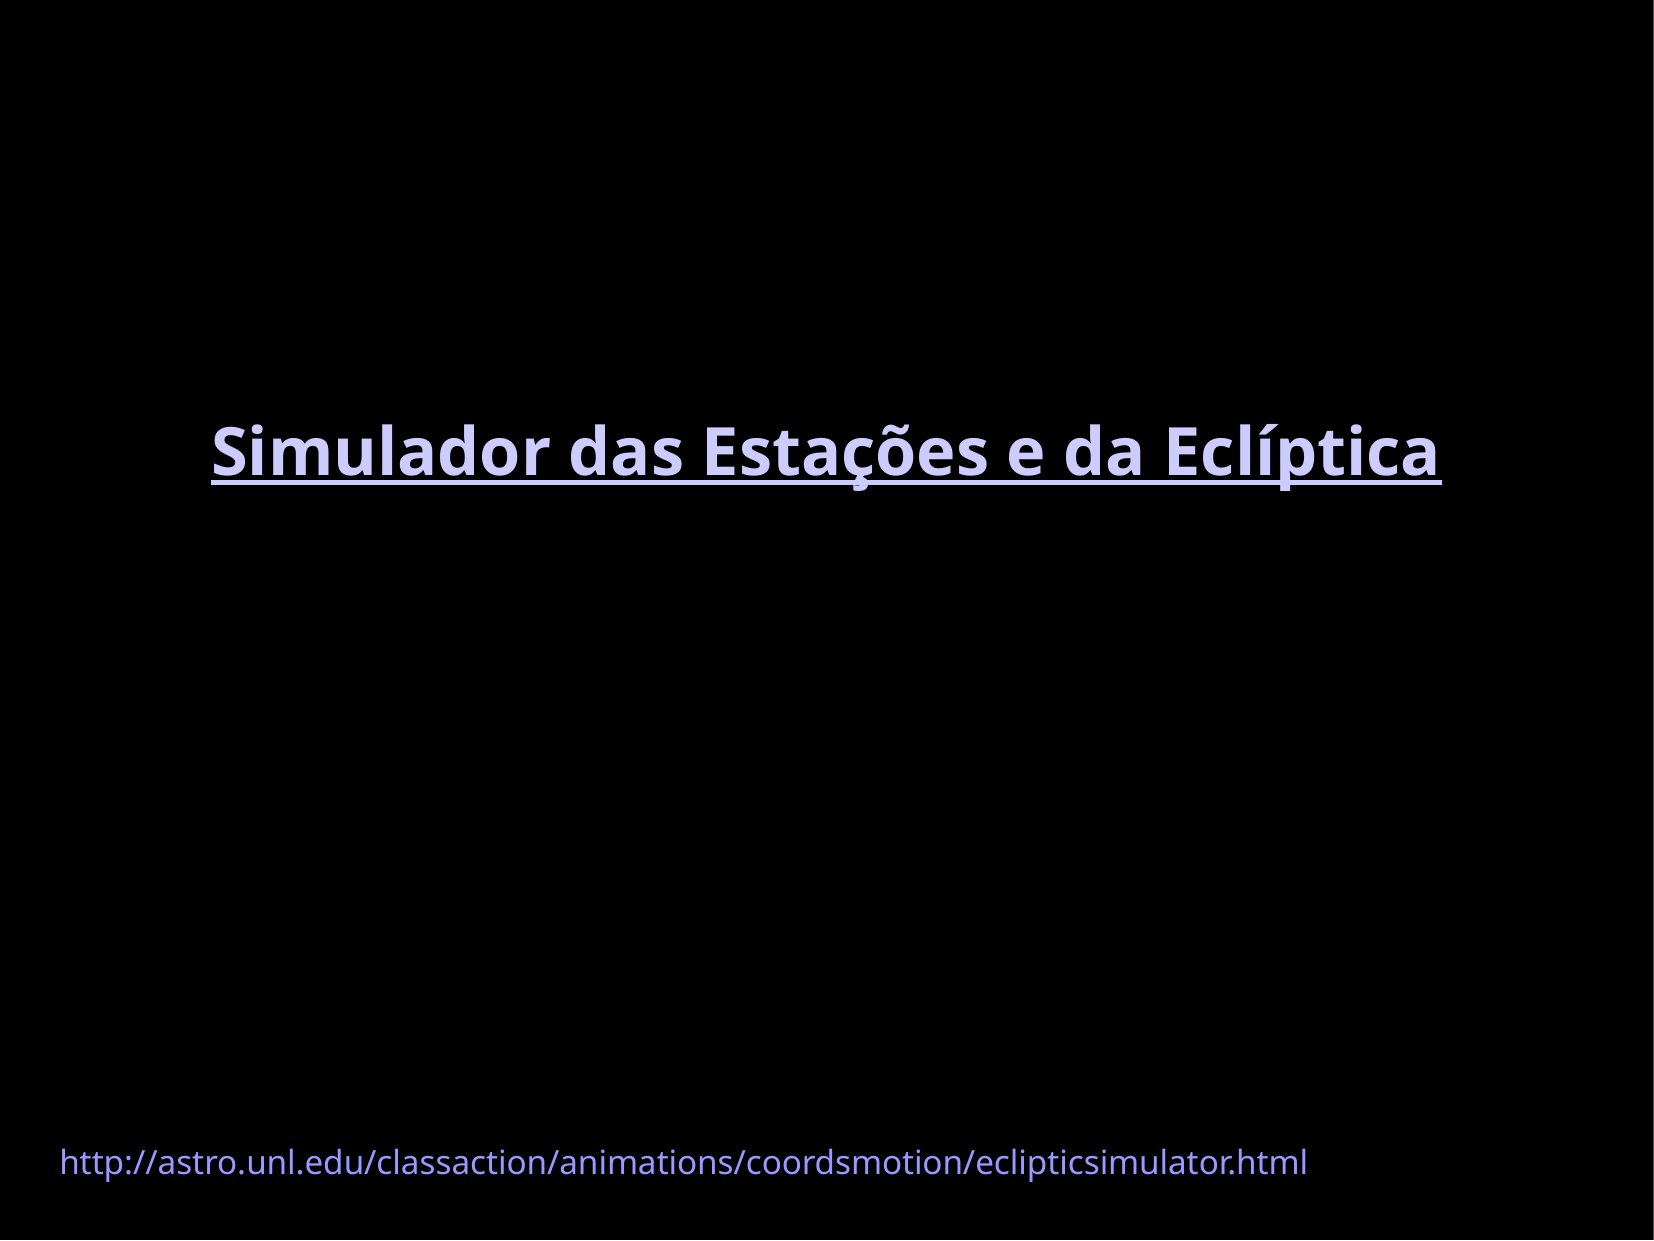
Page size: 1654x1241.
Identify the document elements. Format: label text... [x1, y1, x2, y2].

text_box http://astro.unl.edu/classaction/animations/coordsmotion/eclipticsimulator.html [41, 1133, 1329, 1217]
text_box Simulador das Estações e da Eclíptica [183, 401, 1471, 526]
